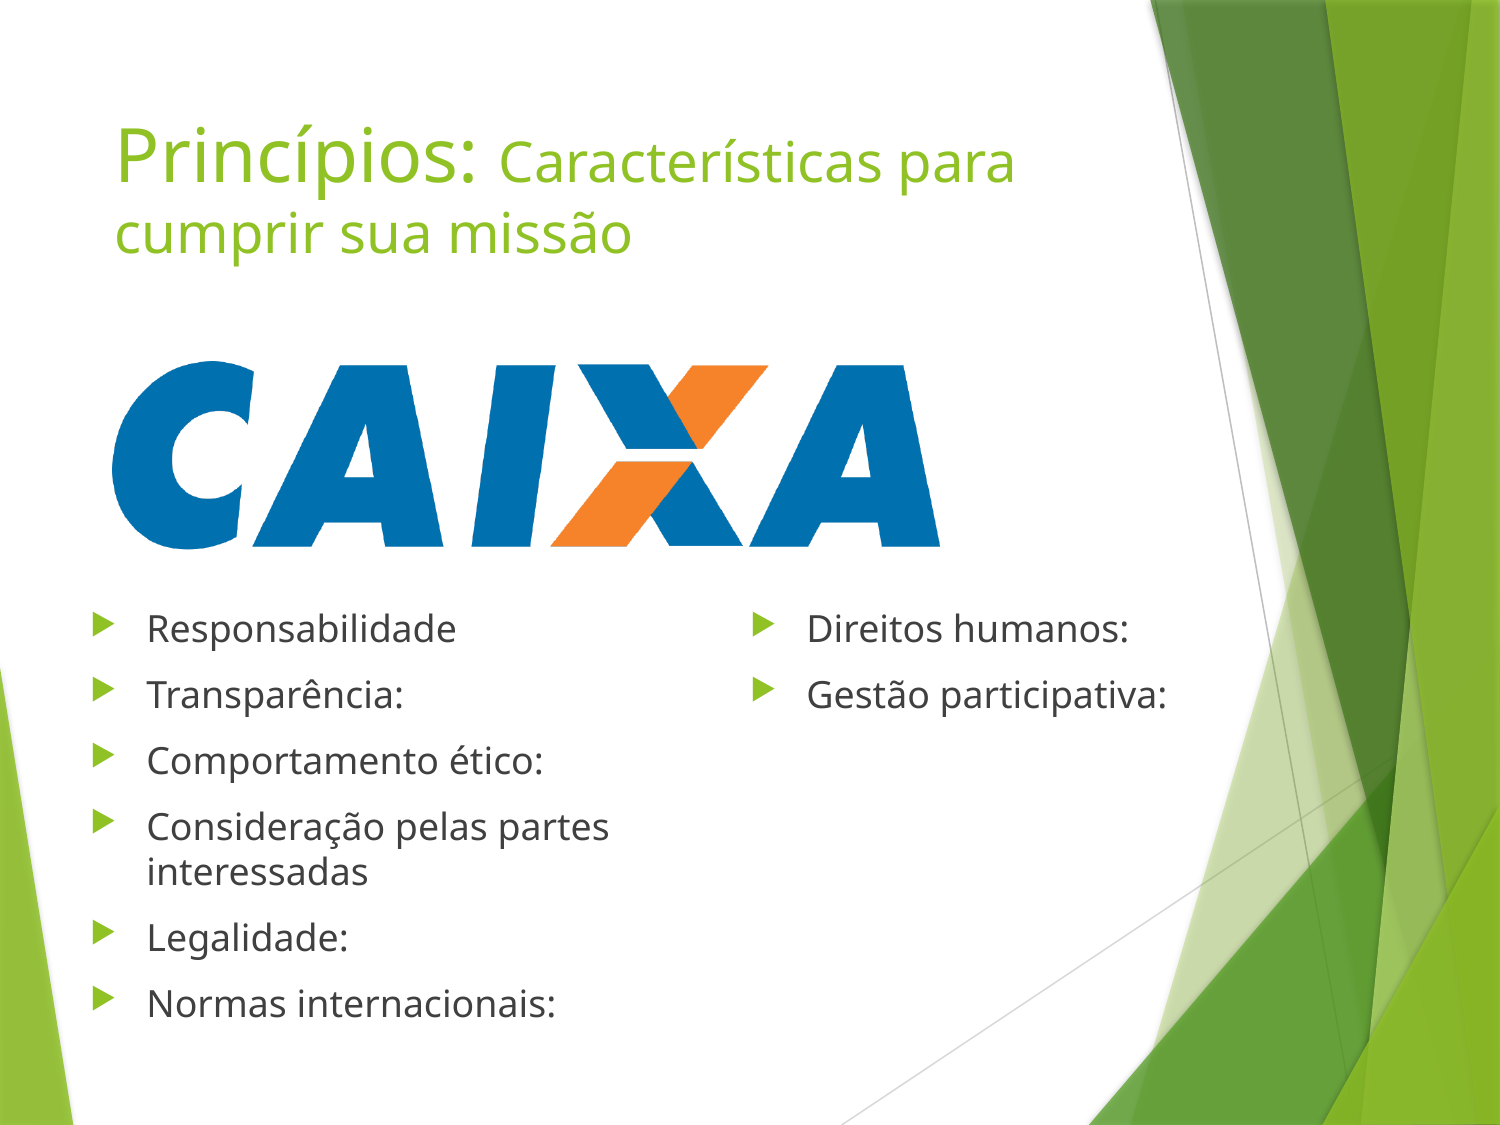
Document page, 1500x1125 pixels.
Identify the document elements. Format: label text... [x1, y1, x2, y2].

picture [111, 361, 942, 552]
list Responsabilidade Transparência: Comportamento ético: Consideração pelas partes interessadas Legalidade: Normas internacionais: Direitos humanos: ​ Gestão participativa: [75, 597, 1425, 1047]
title Princípios: Características para cumprir sua missão [99, 99, 1142, 317]
